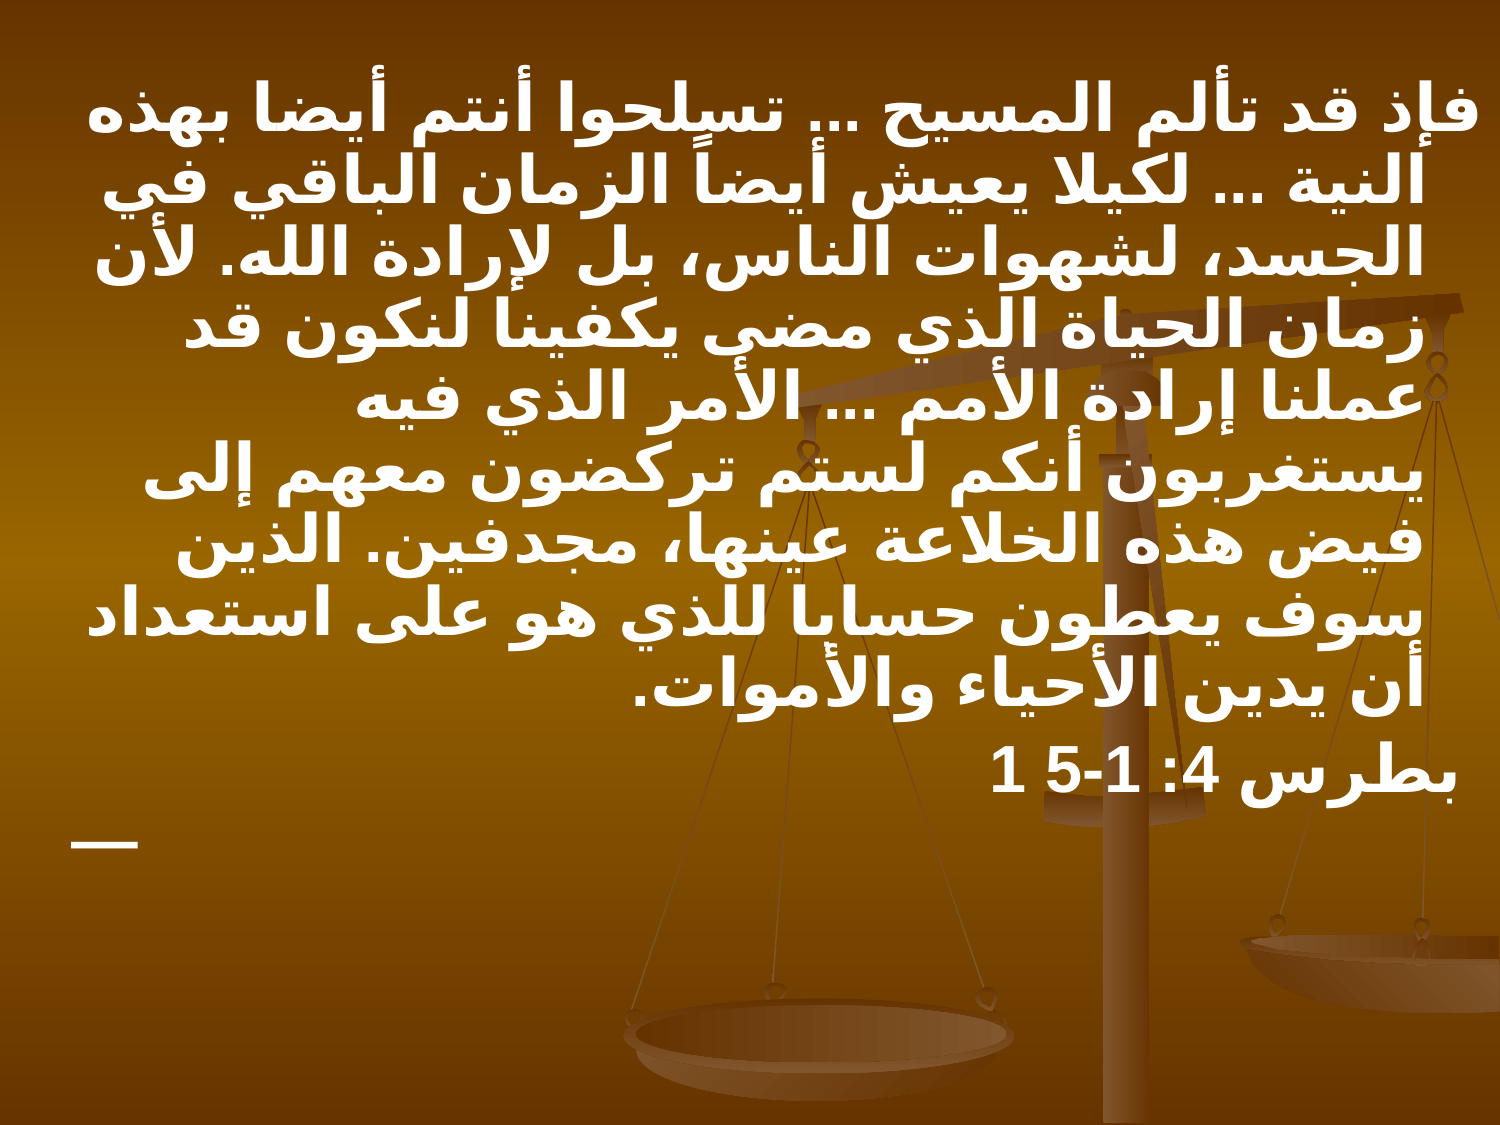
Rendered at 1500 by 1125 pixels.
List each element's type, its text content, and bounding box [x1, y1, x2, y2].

list فإذ قد تألم المسيح ... تسلحوا أنتم أيضا بهذه النية ... لكيلا يعيش أيضاً الزمان الباقي في الجسد، لشهوات الناس، بل لإرادة الله. لأن زمان الحياة الذي مضى يكفينا لنكون قد عملنا إرادة الأمم ... الأمر الذي فيه يستغربون أنكم لستم تركضون معهم إلى فيض هذه الخلاعة عينها، مجدفين. الذين سوف يعطون حسابا للذي هو على استعداد أن يدين الأحياء والأموات. 1 بطرس 4: 1-5— [0, 66, 1500, 1125]
